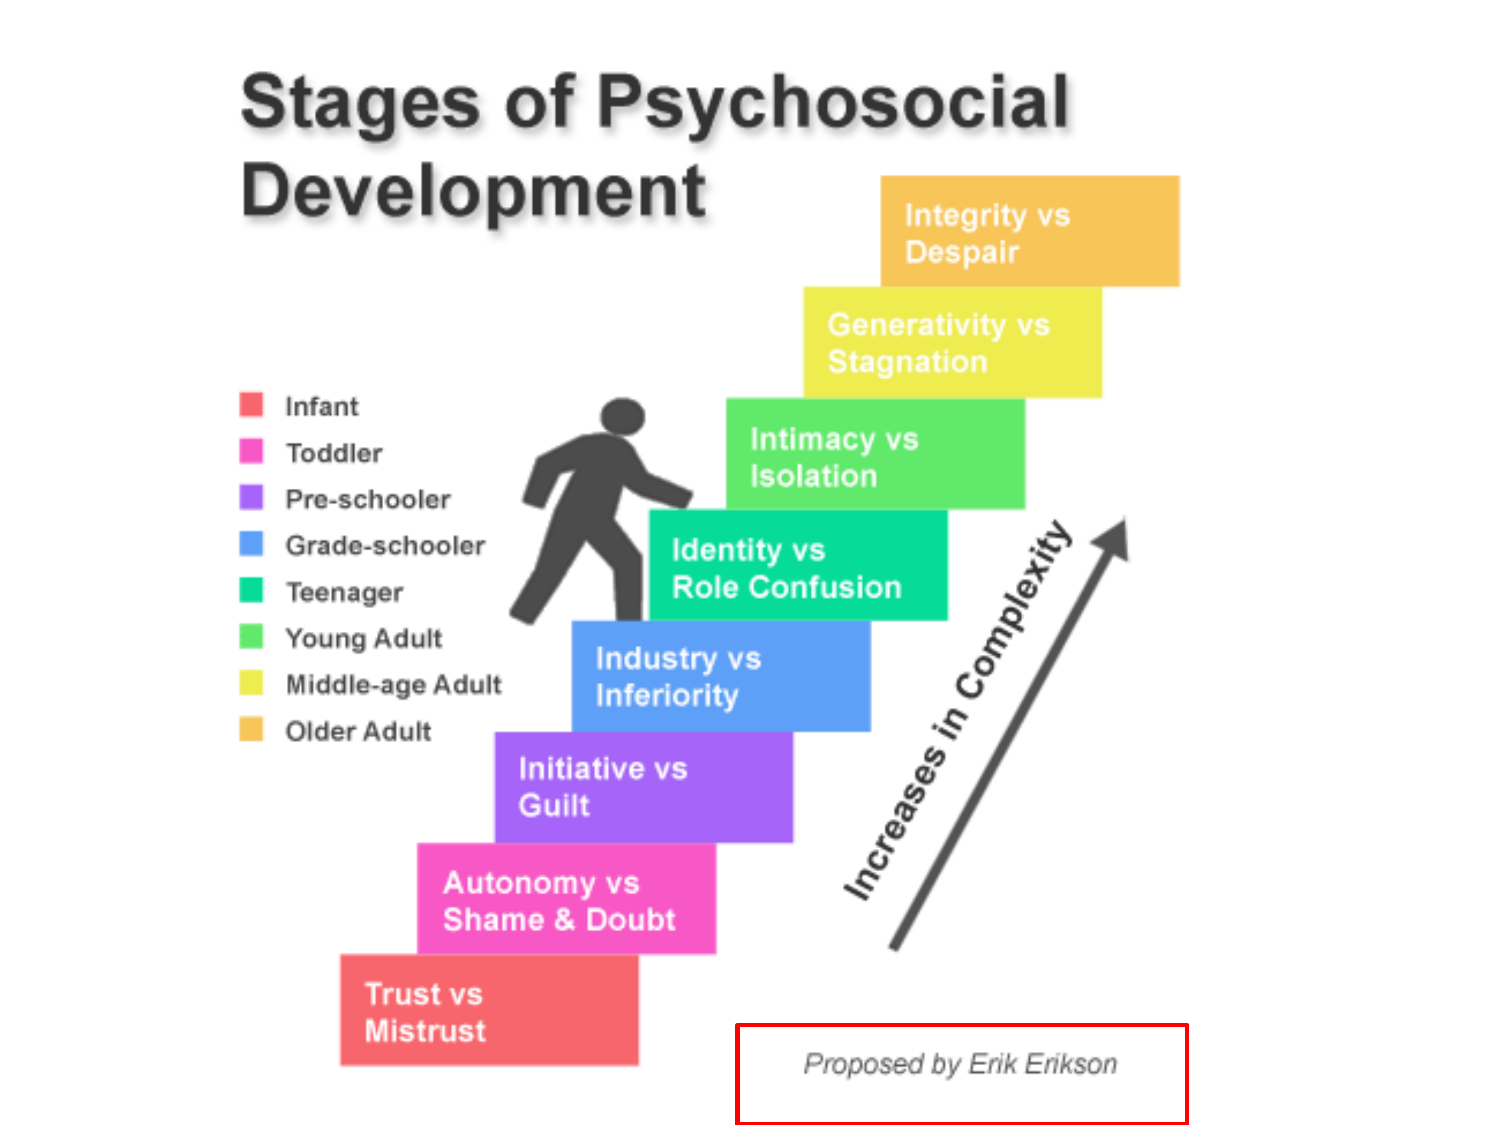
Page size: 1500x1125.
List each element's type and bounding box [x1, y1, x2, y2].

picture [187, 17, 1226, 1125]
